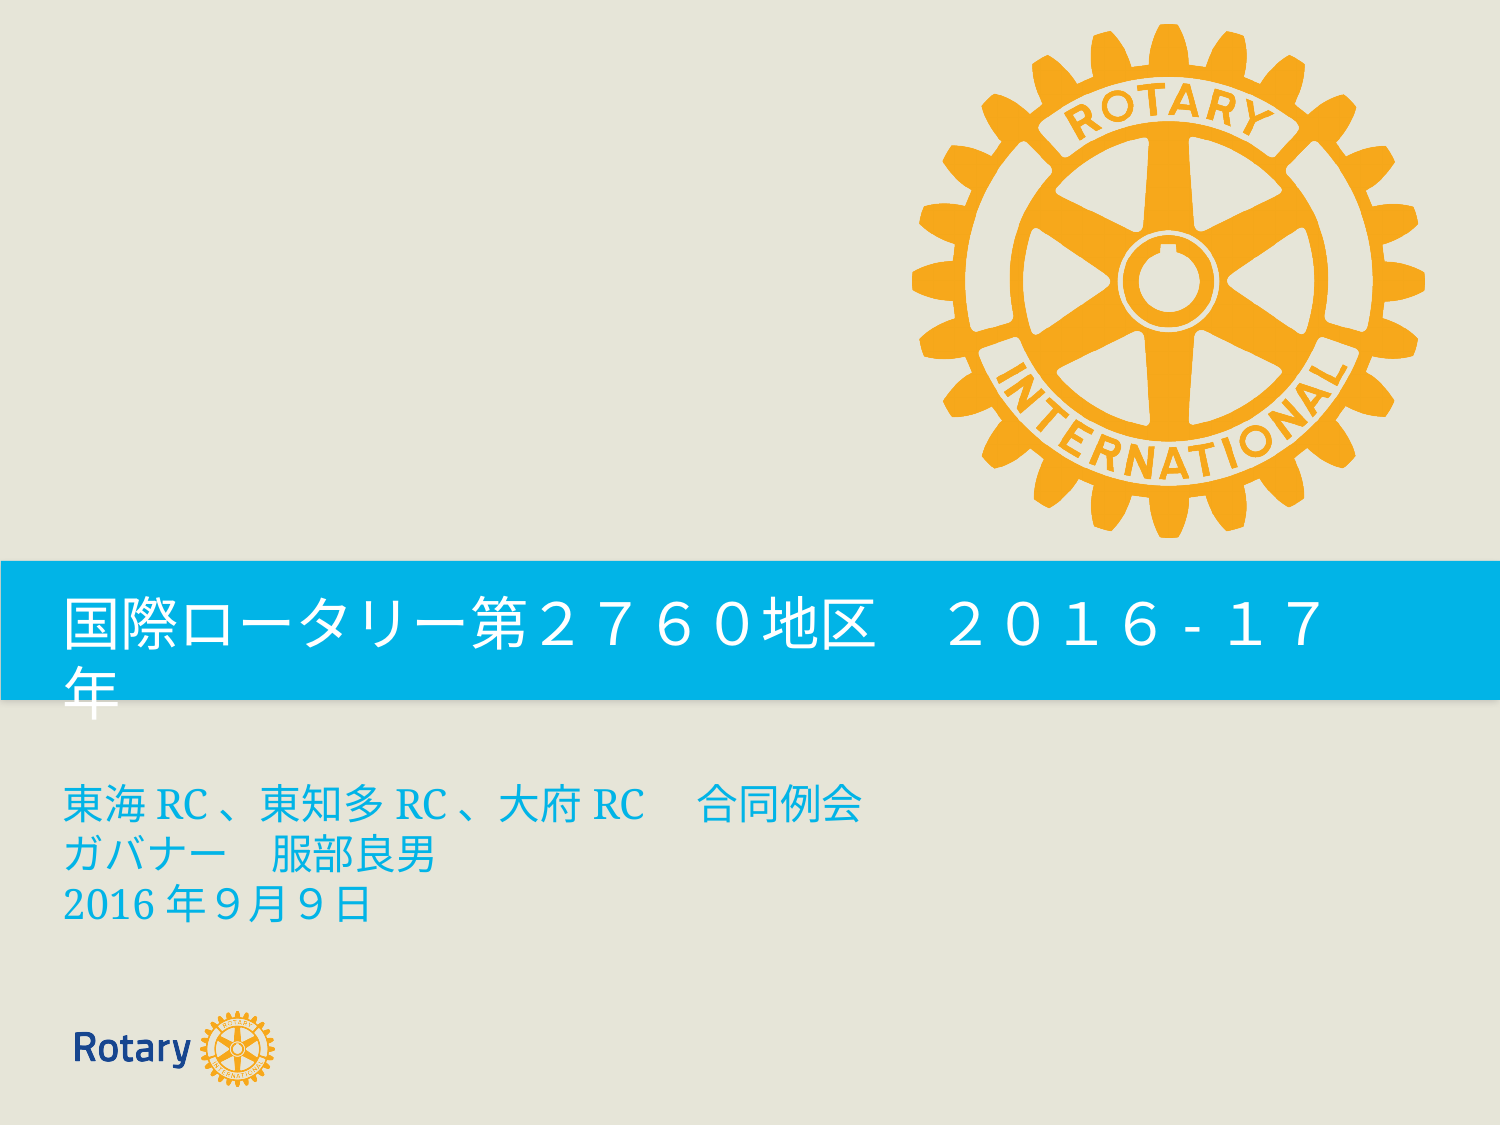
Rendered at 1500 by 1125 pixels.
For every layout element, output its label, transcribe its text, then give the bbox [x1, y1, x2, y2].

picture [912, 24, 1425, 538]
text_box 国際ロータリー第２７６０地区 ２０１６-１７年 東海RC、東知多RC、大府RC 合同例会 ガバナー 服部良男 2016年９月９日 [62, 587, 1350, 725]
picture [75, 1011, 275, 1087]
text_box [0, 560, 1500, 700]
